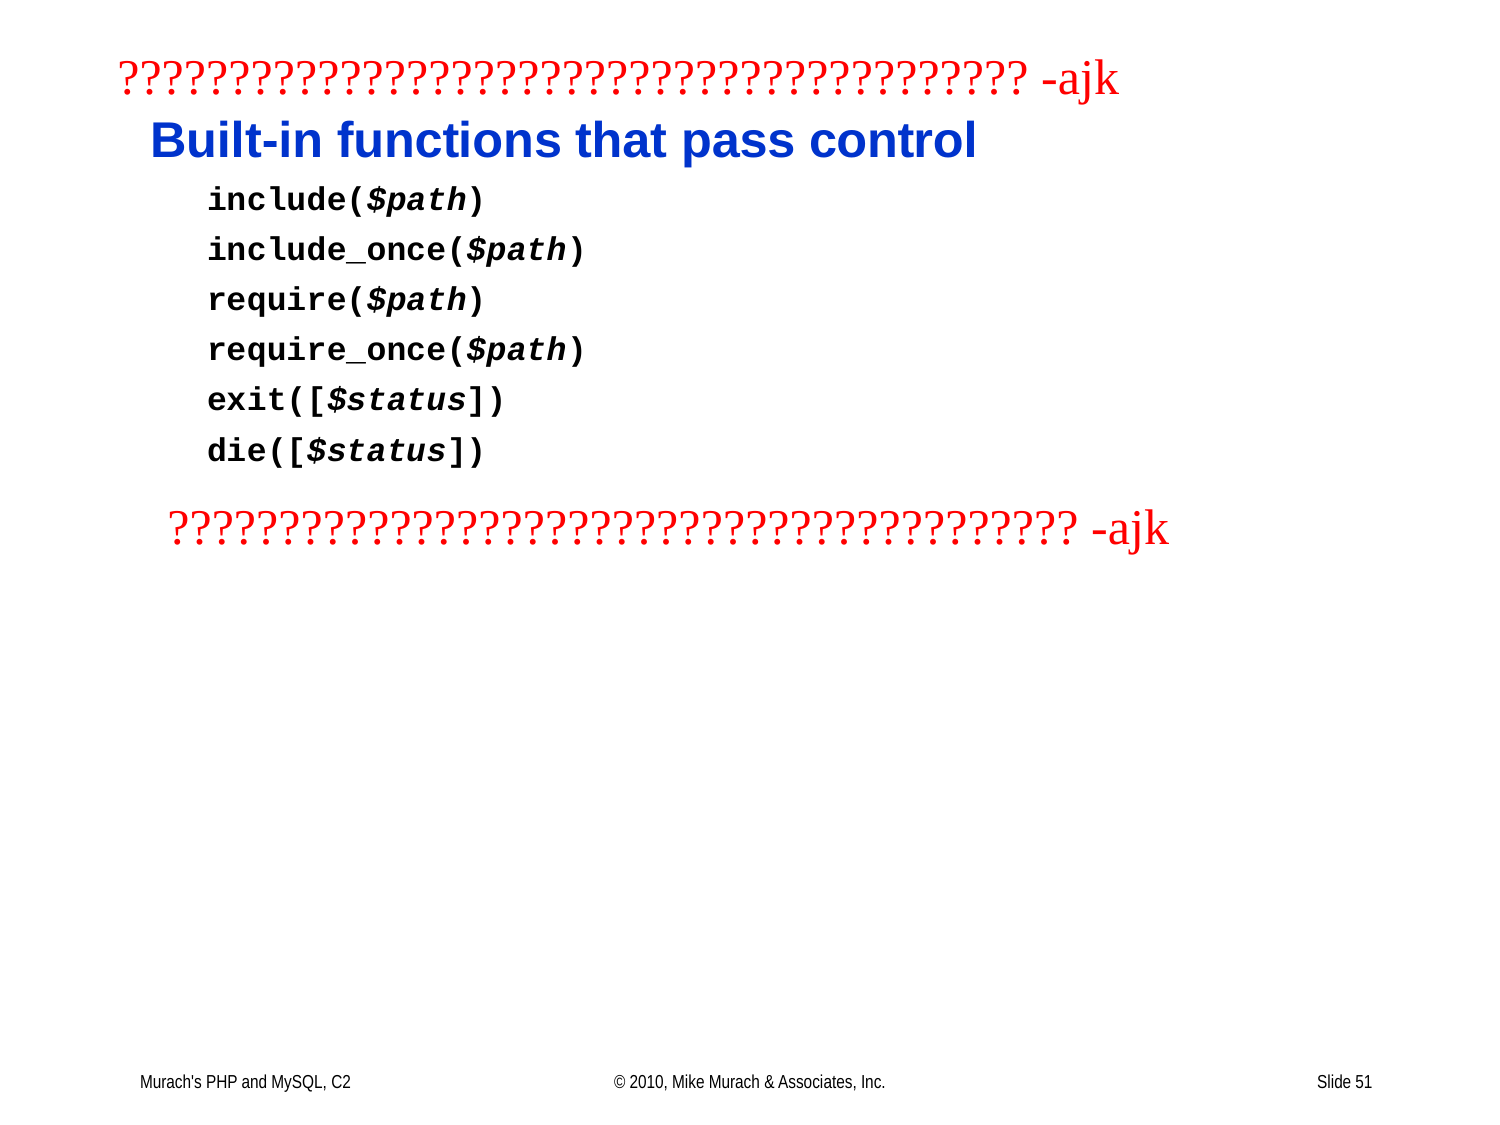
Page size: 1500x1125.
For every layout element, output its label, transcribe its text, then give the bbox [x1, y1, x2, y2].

text_box ????????????????????????????????????????? -ajk [152, 493, 1186, 563]
slide_number Murach's PHP and MySQL, C2 [125, 1025, 450, 1100]
text_box ????????????????????????????????????????? -ajk [102, 37, 1135, 113]
slide_number Slide 51 [1074, 1025, 1388, 1100]
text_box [149, 112, 1352, 484]
footer © 2010, Mike Murach & Associates, Inc. [474, 1025, 1025, 1100]
